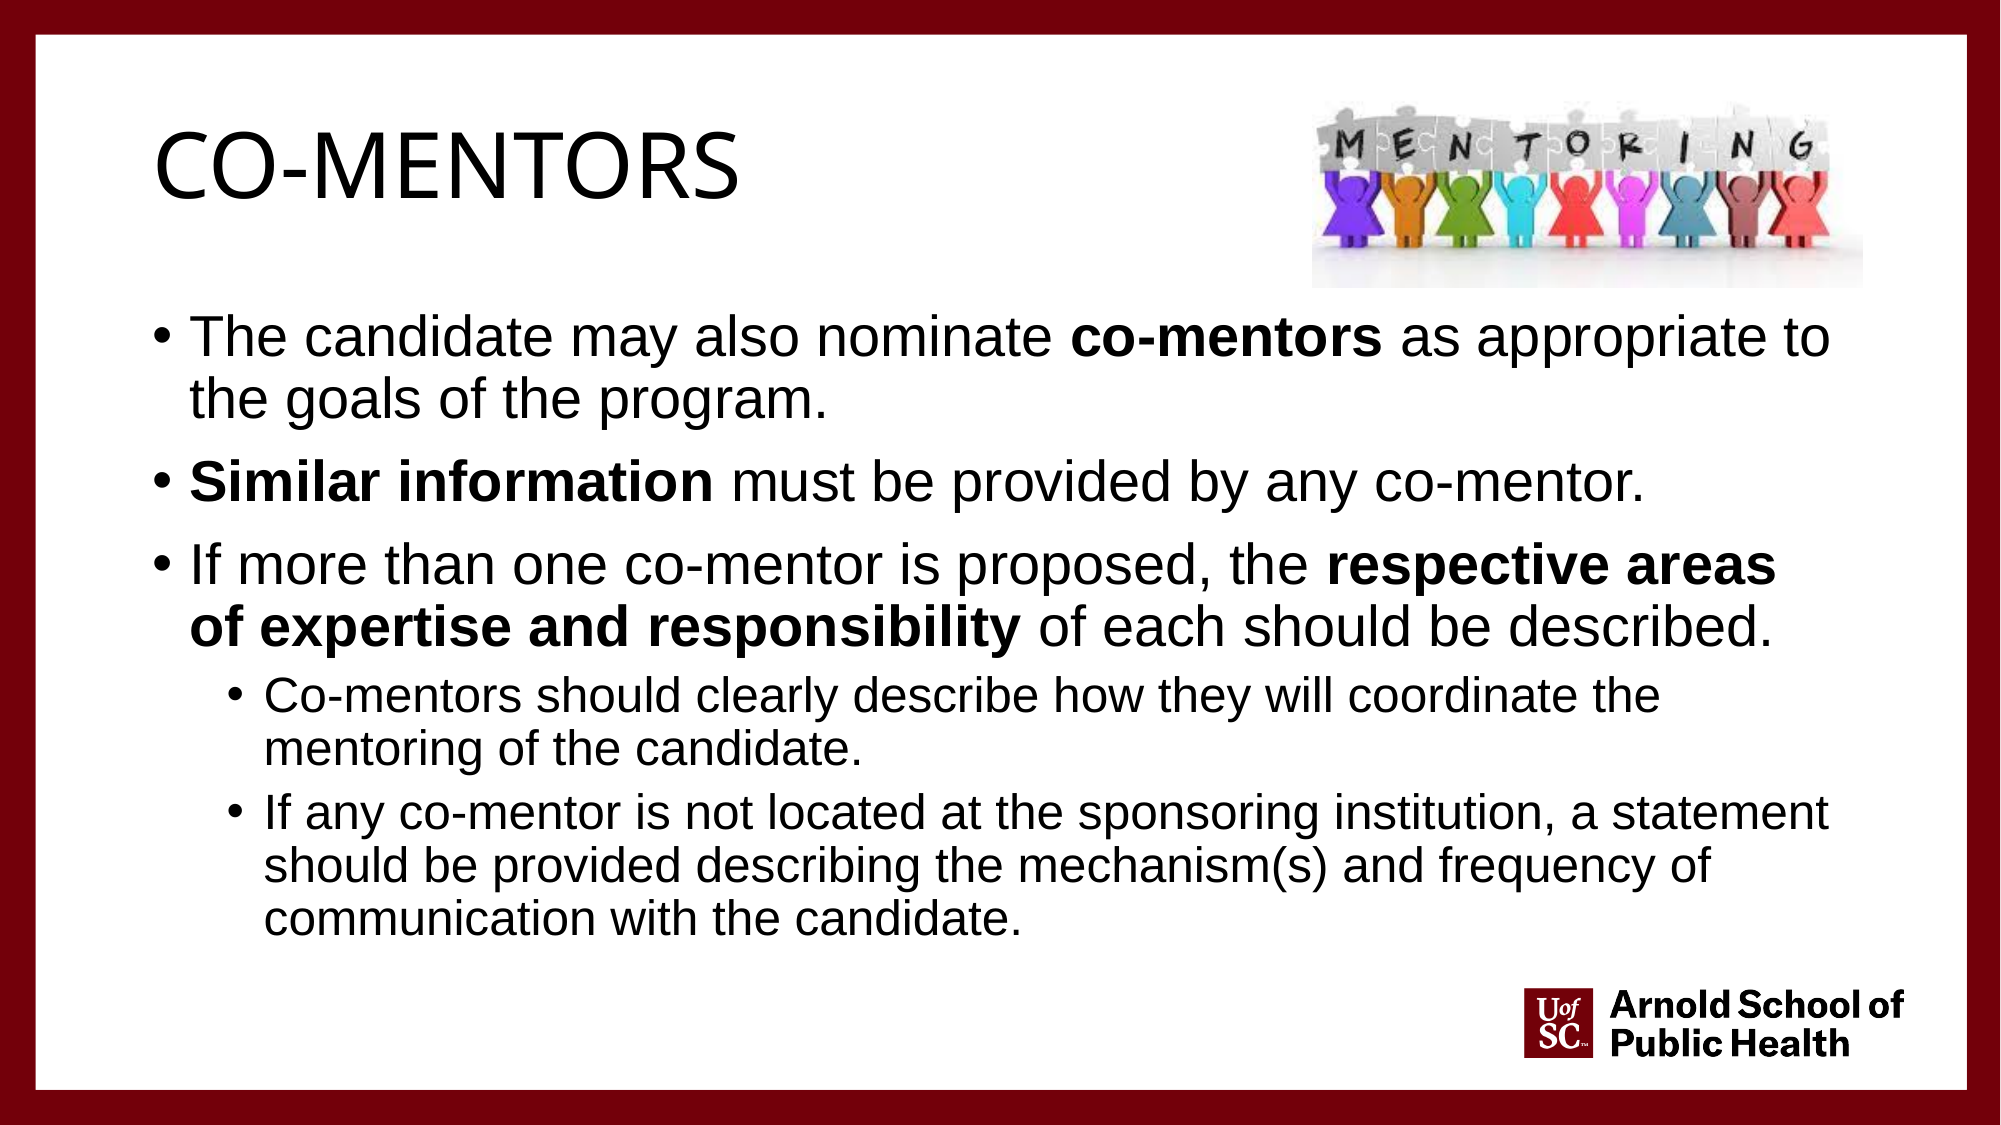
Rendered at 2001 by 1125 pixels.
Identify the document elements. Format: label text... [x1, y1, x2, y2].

list The candidate may also nominate co-mentors as appropriate to the goals of the program. Similar information must be provided by any co-mentor. If more than one co-mentor is proposed, the respective areas of expertise and responsibility of each should be described. Co-mentors should clearly describe how they will coordinate the mentoring of the candidate. If any co-mentor is not located at the sponsoring institution, a statement should be provided describing the mechanism(s) and frequency of communication with the candidate. [137, 299, 1863, 955]
title CO-mentors [137, 59, 1312, 278]
picture [0, 0, 2001, 1125]
